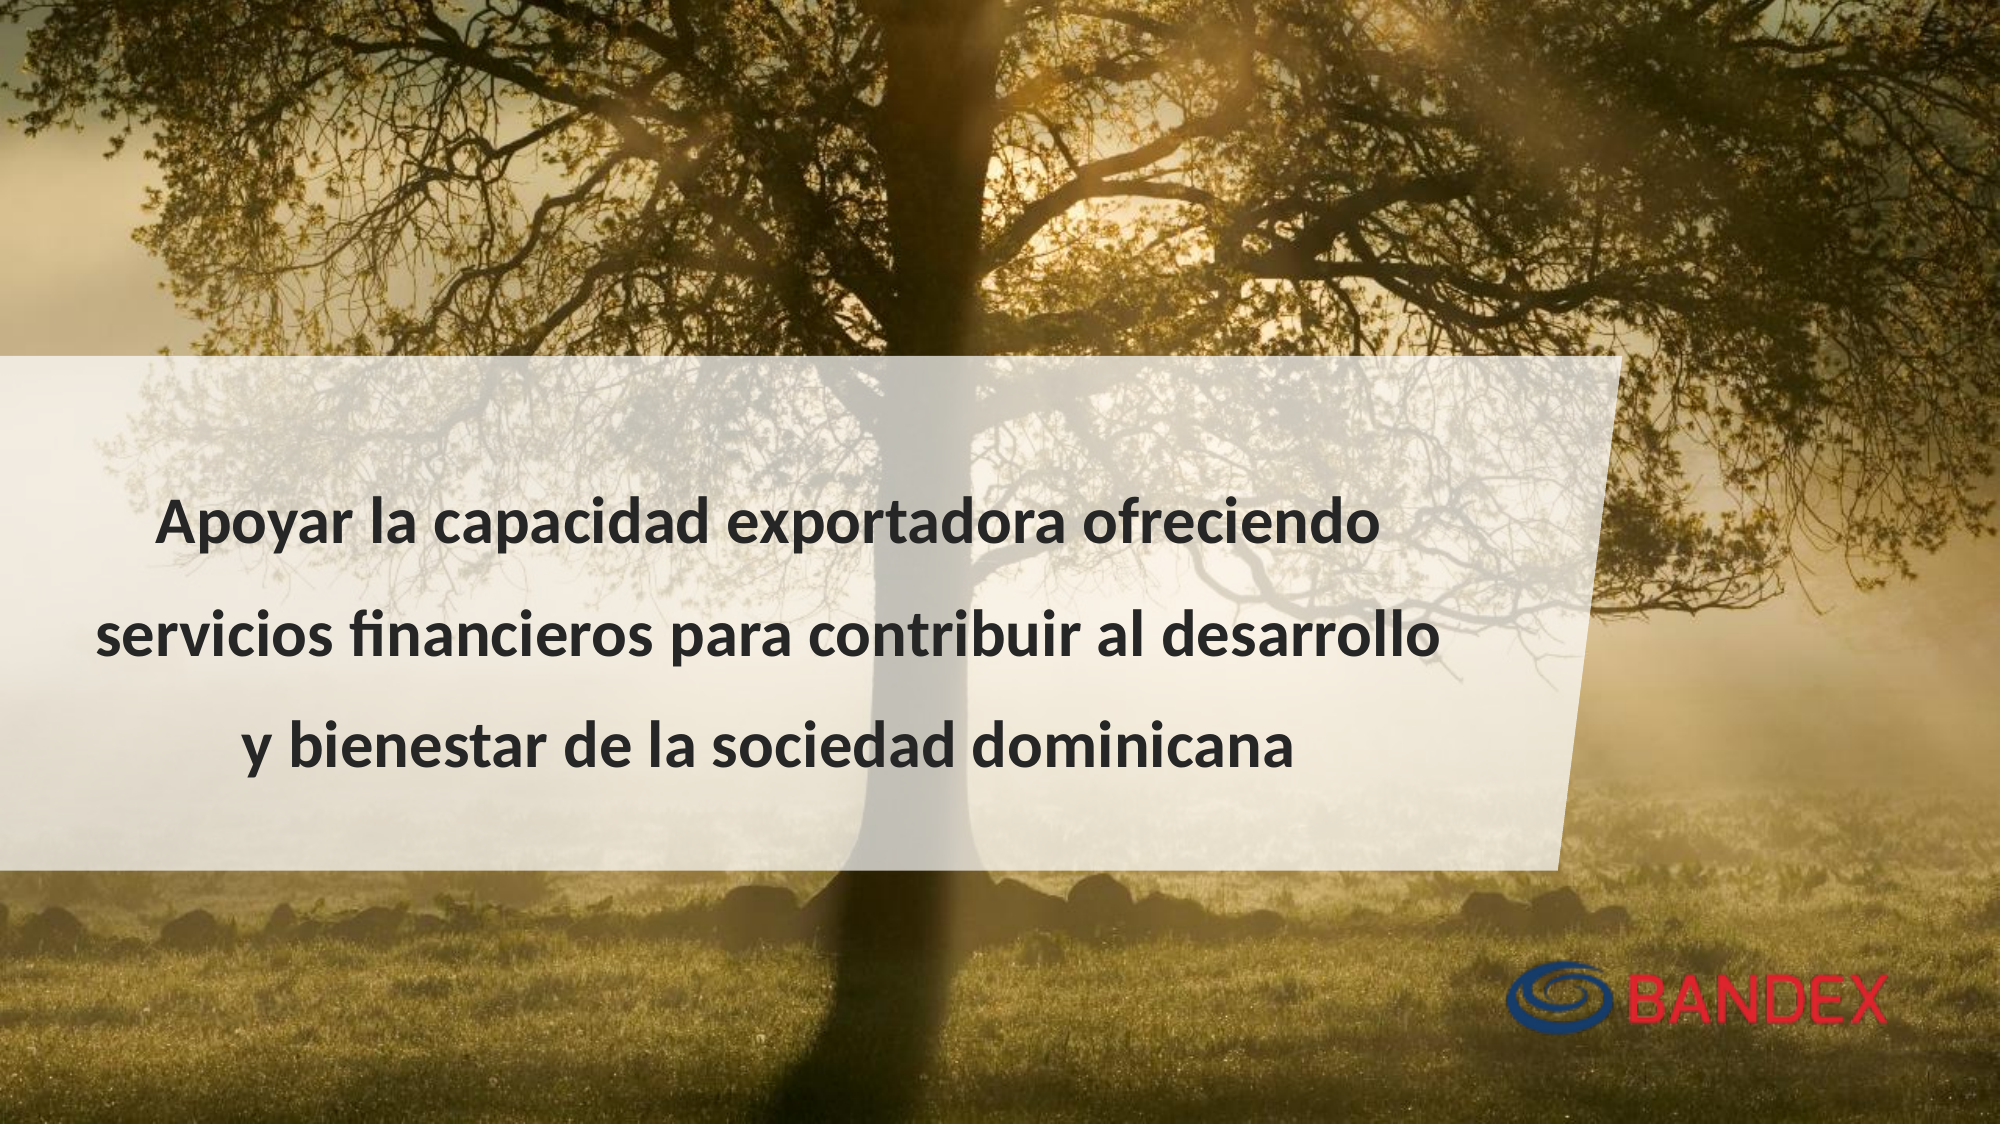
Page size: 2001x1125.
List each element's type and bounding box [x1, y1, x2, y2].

text_box [1493, 920, 1900, 1070]
picture [0, 0, 2000, 1125]
